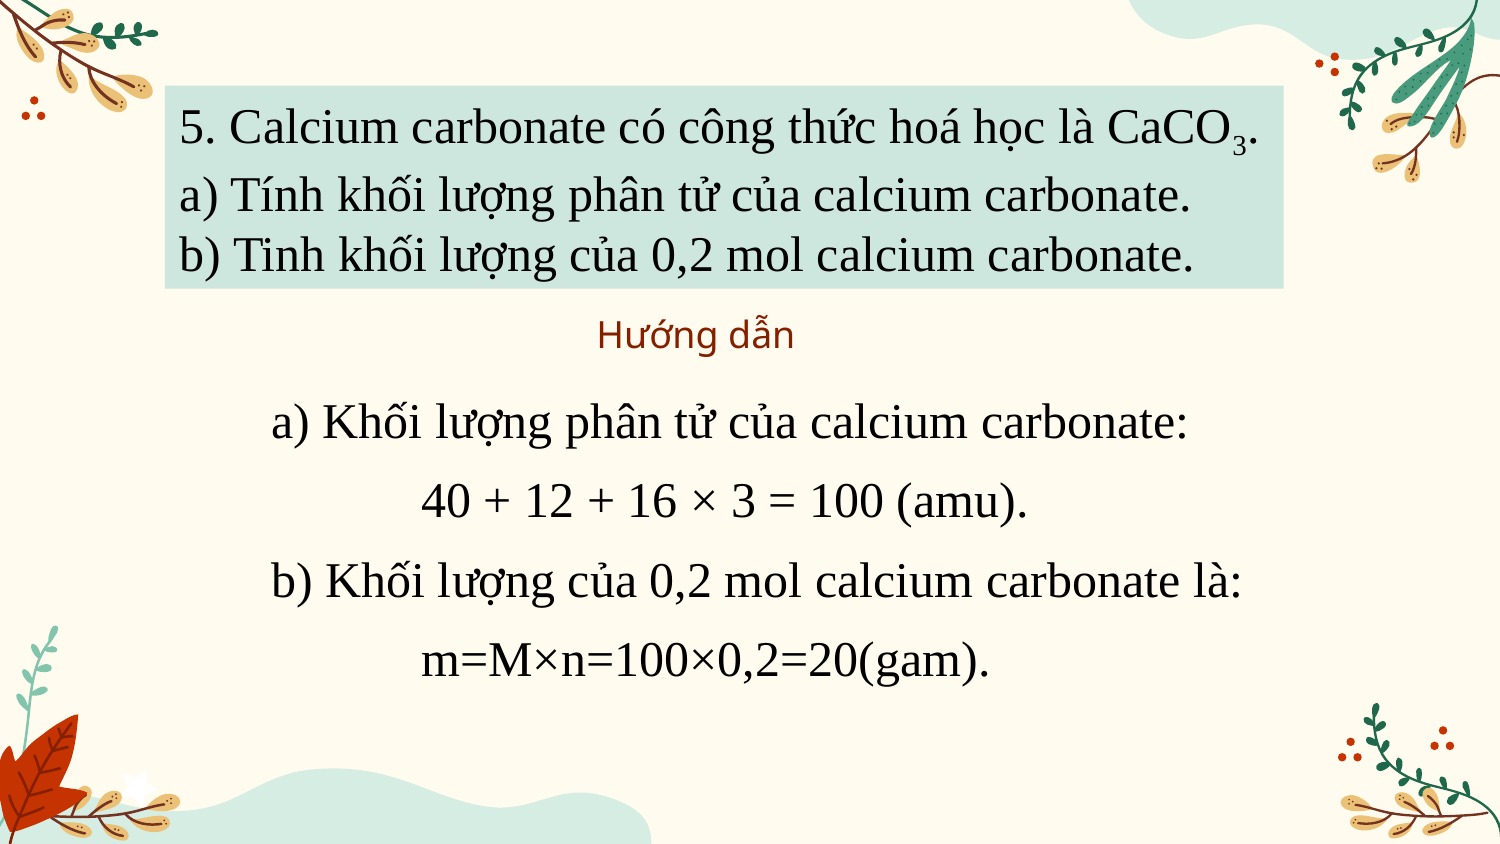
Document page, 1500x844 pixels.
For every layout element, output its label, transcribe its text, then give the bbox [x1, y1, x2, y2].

text_box Hướng dẫn [565, 288, 827, 379]
text_box a) Khối lượng phân tử của calcium carbonate: 40 + 12 + 16 × 3 = 100 (amu). b) Khối lượng của 0,2 mol calcium carbonate là: m=M×n=100×0,2=20(gam). [251, 371, 1271, 694]
text_box 5. Calcium carbonate có công thức hoá học là CaCO3. a) Tính khối lượng phân tử của calcium carbonate. b) Tinh khối lượng của 0,2 mol calcium carbonate. [164, 85, 1284, 289]
